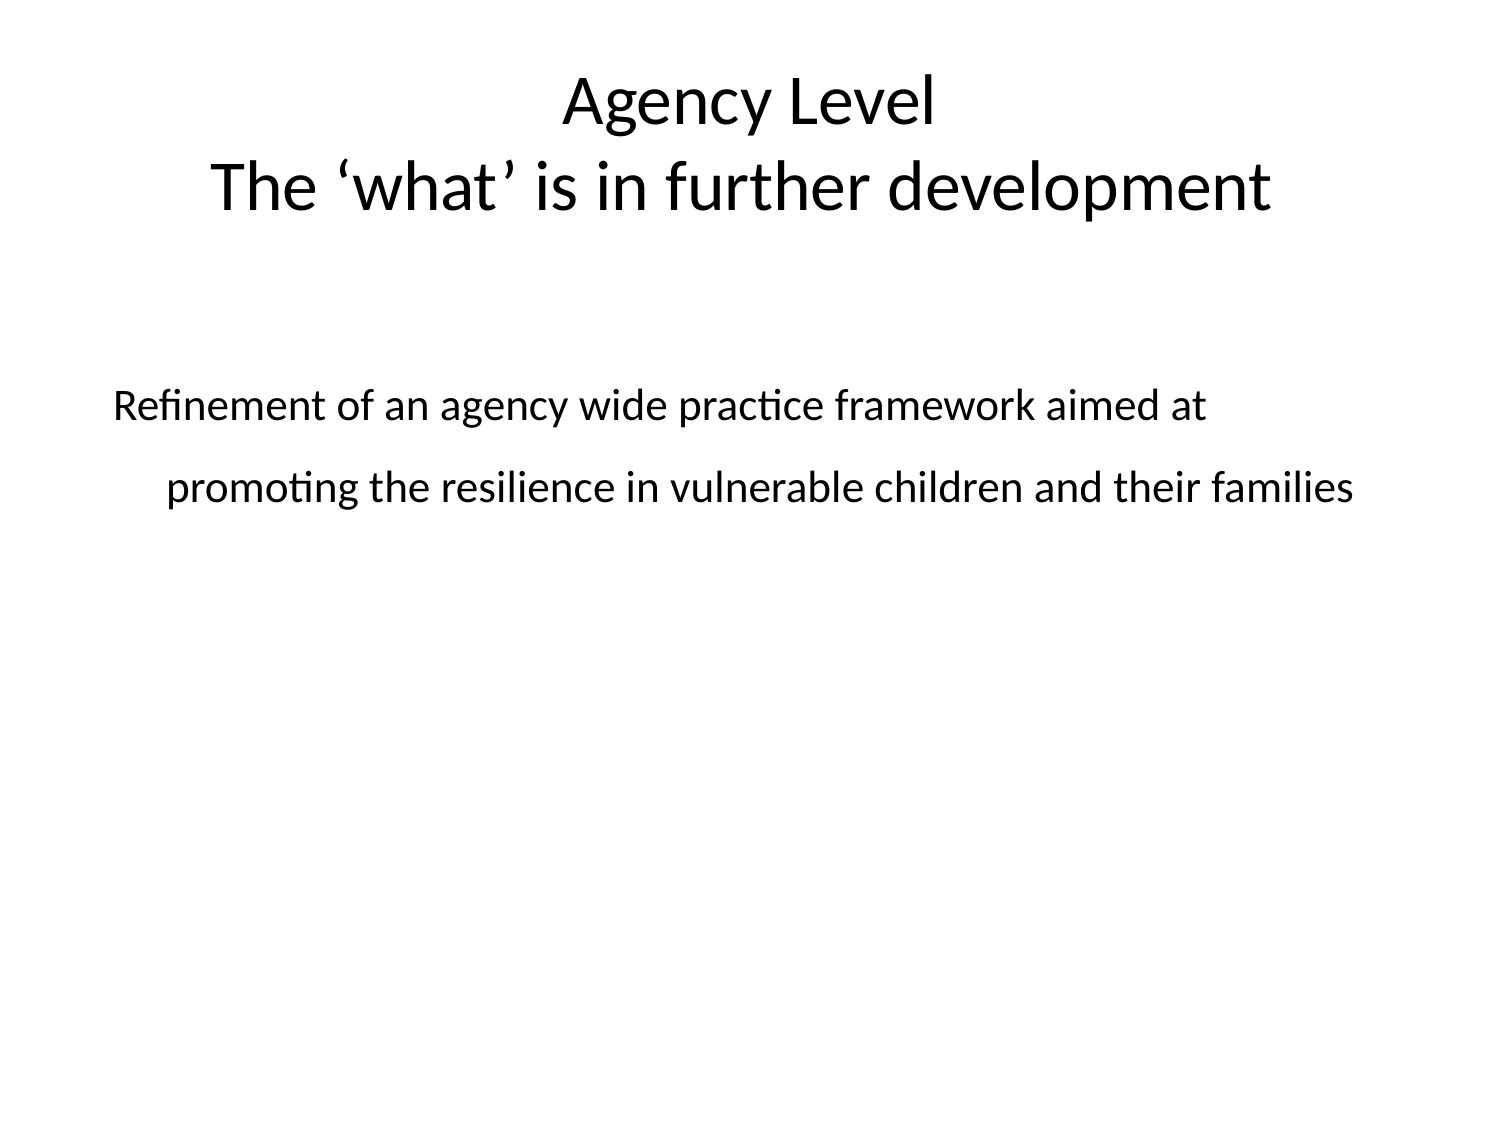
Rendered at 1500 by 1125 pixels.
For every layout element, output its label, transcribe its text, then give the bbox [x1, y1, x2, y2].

title Agency Level The ‘what’ is in further development [74, 44, 1426, 233]
list Refinement of an agency wide practice framework aimed at promoting the resilience in vulnerable children and their families [97, 261, 1373, 687]
